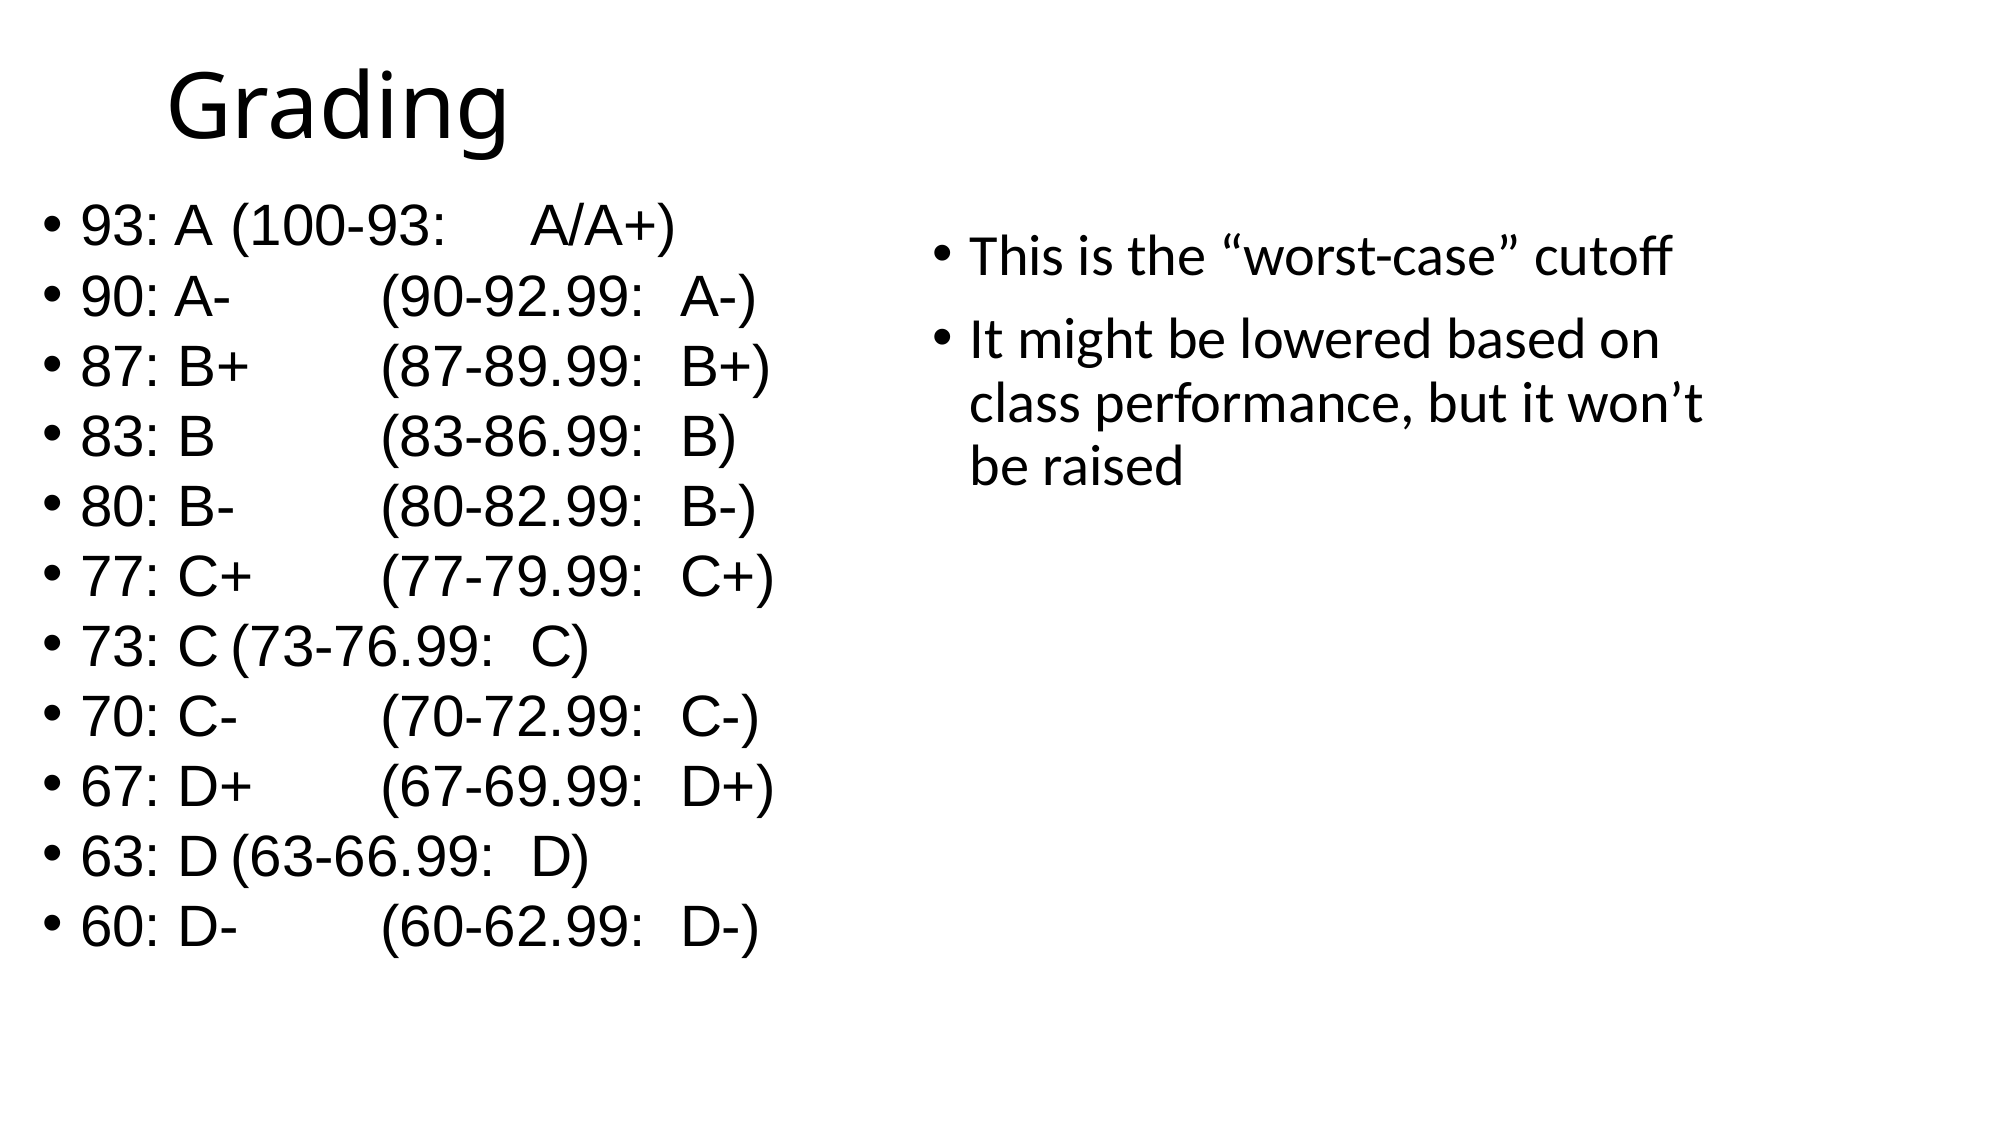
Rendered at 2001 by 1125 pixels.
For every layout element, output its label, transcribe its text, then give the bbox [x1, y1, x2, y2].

list 93: A (100-93: A/A+) 90: A- (90-92.99: A-) 87: B+ (87-89.99: B+) 83: B (83-86.99: B) 80: B- (80-82.99: B-) 77: C+ (77-79.99: C+) 73: C (73-76.99: C) 70: C- (70-72.99: C-) 67: D+ (67-69.99: D+) 63: D (63-66.99: D) 60: D- (60-62.99: D-) [27, 187, 813, 1036]
list This is the “worst-case” cutoff It might be lowered based on class performance, but it won’t be raised [917, 217, 1768, 932]
title Grading [150, 0, 1875, 218]
